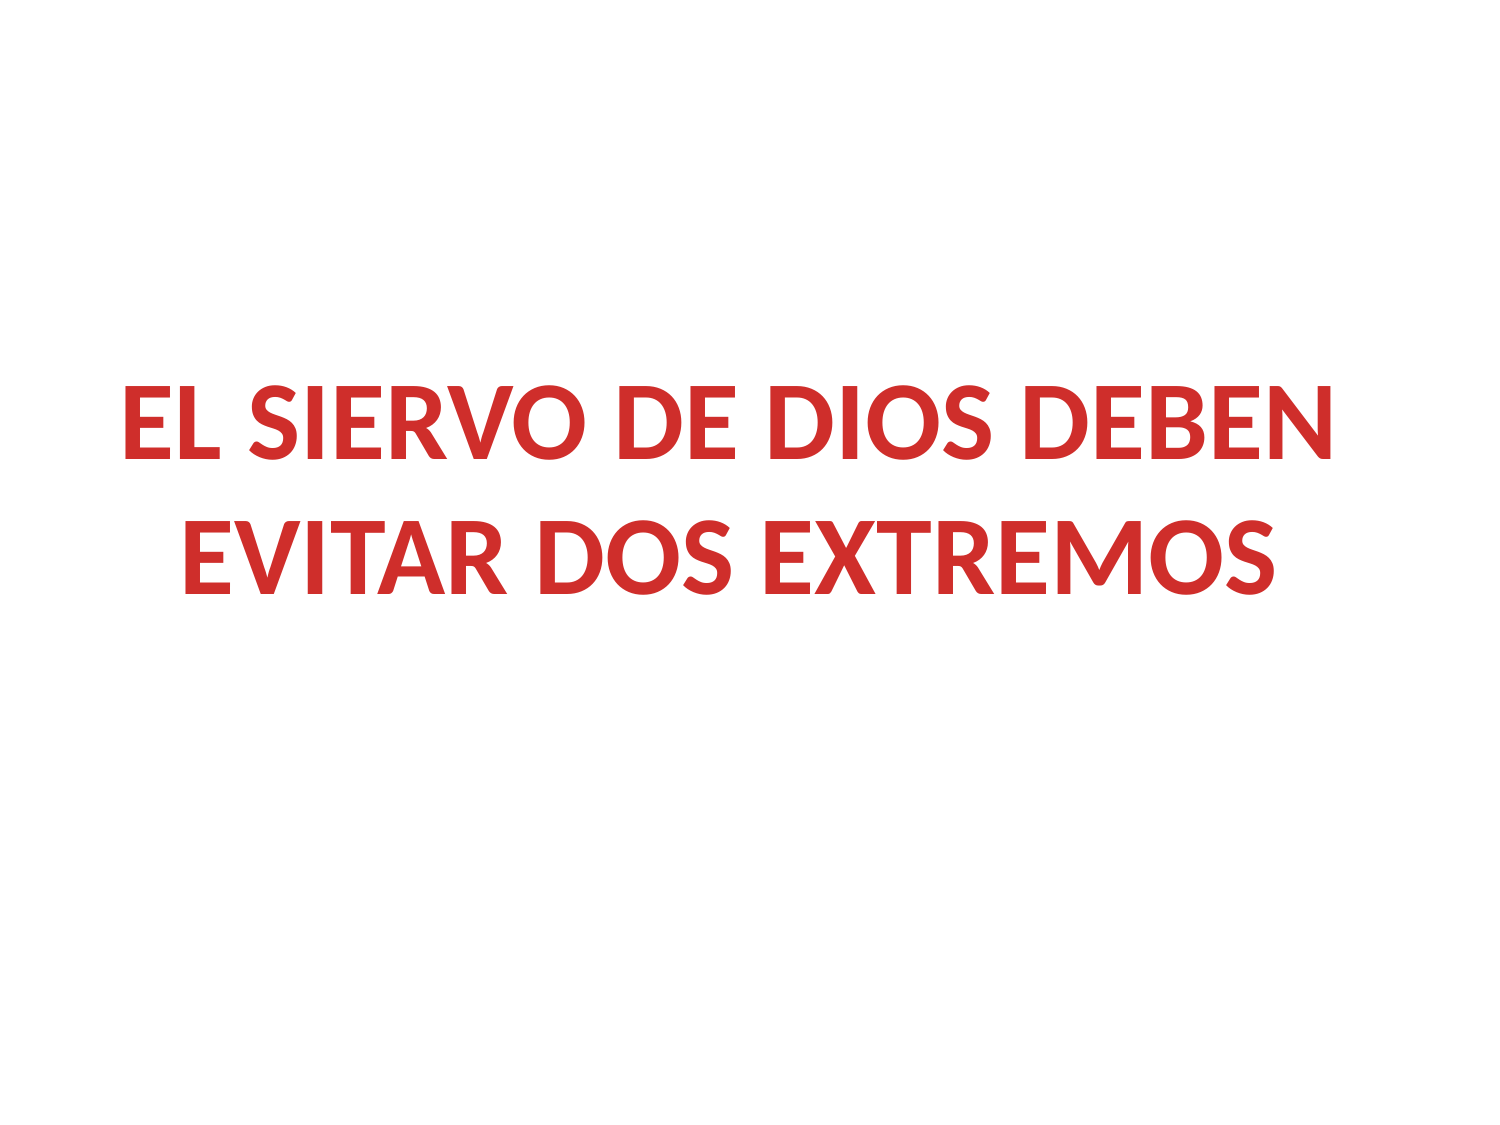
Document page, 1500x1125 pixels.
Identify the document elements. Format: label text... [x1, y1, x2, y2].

text_box EL SIERVO DE DIOS DEBEN EVITAR DOS EXTREMOS [100, 339, 1359, 625]
